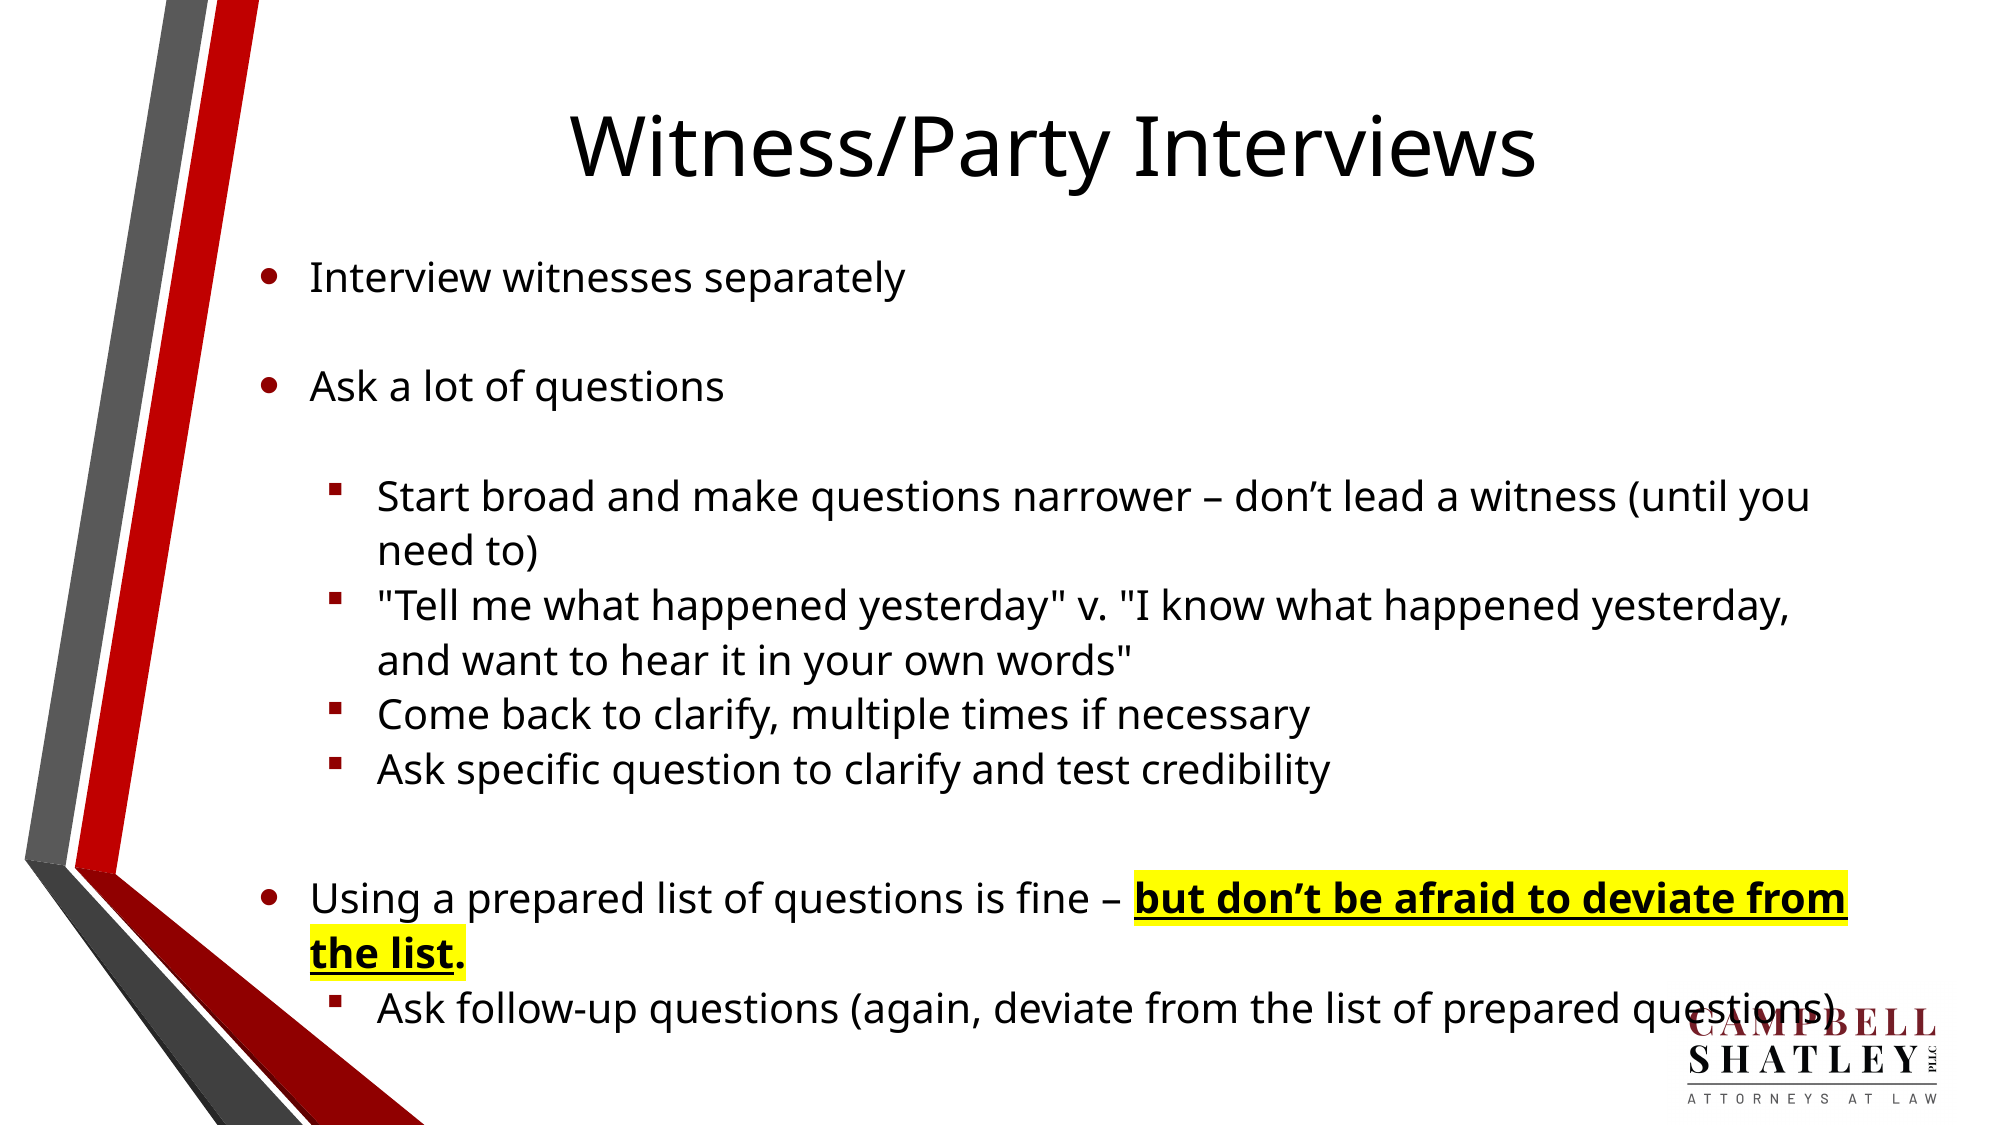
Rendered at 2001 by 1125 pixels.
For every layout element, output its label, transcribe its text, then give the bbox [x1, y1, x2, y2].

title Witness/Party Interviews [243, 63, 1887, 224]
picture [1667, 981, 1957, 1125]
list Interview witnesses separately Ask a lot of questions Start broad and make questions narrower – don’t lead a witness (until you need to) "Tell me what happened yesterday" v. "I know what happened yesterday, and want to hear it in your own words" Come back to clarify, multiple times if necessary Ask specific question to clarify and test credibility Using a prepared list of questions is fine – but don’t be afraid to deviate from the list. Ask follow-up questions (again, deviate from the list of prepared questions) [243, 238, 1887, 1085]
